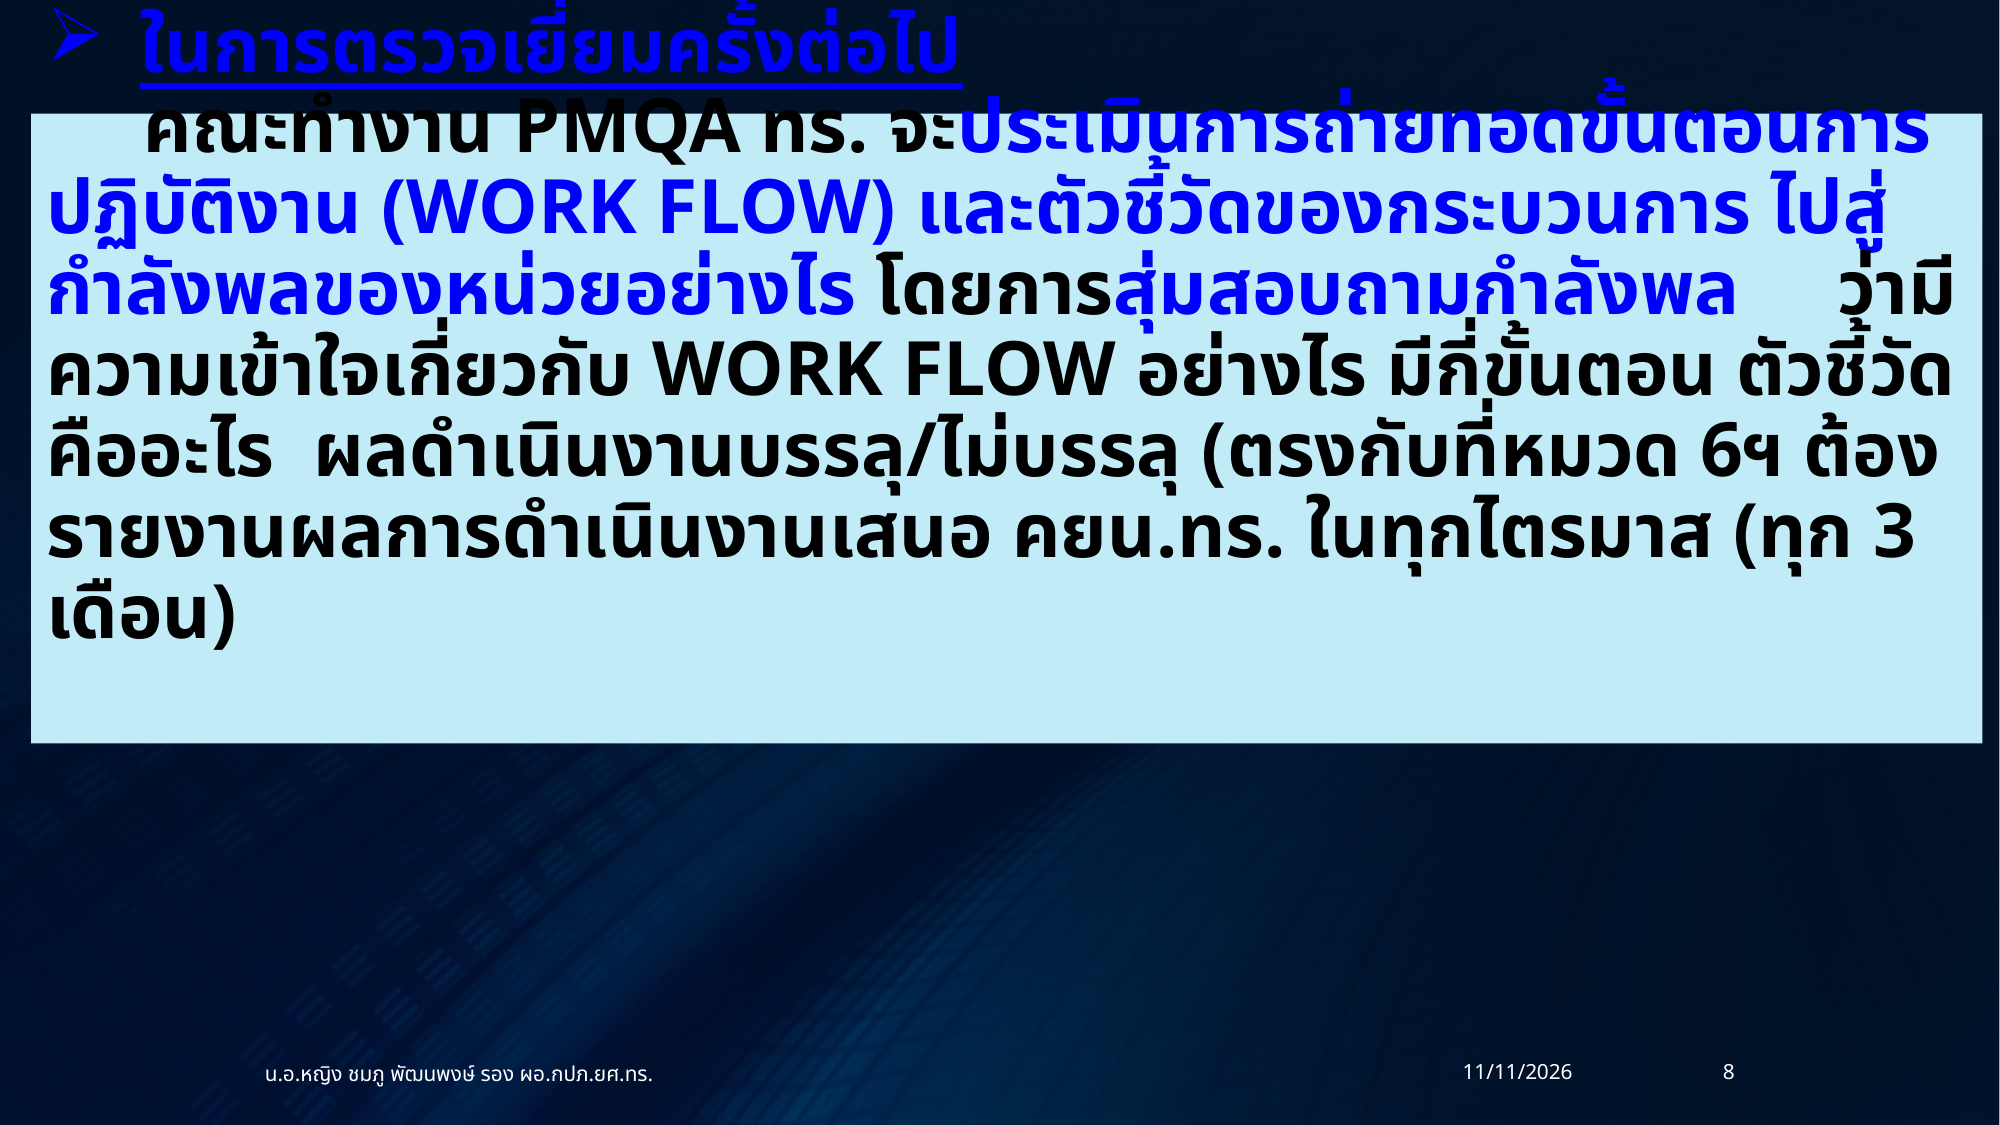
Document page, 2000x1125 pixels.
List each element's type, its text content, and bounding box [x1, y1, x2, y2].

text_box ในการตรวจเยี่ยมครั้งต่อไป คณะทำงาน PMQA ทร. จะประเมินการถ่ายทอดขั้นตอนการปฏิบัติงาน (Work Flow) และตัวชี้วัดของกระบวนการ ไปสู่กำลังพลของหน่วยอย่างไร โดยการสุ่มสอบถามกำลังพล ว่ามีความเข้าใจเกี่ยวกับ Work Flow อย่างไร มีกี่ขั้นตอน ตัวชี้วัดคืออะไร ผลดำเนินงานบรรลุ/ไม่บรรลุ (ตรงกับที่หมวด 6ฯ ต้องรายงานผลการดำเนินงานเสนอ คยน.ทร. ในทุกไตรมาส (ทุก 3 เดือน) [31, 113, 1983, 744]
picture [0, 0, 2000, 1125]
slide_number 8 [1612, 1050, 1750, 1096]
footer น.อ.หญิง ชมภู พัฒนพงษ์ รอง ผอ.กปภ.ยศ.ทร. [249, 1050, 1325, 1096]
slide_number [1349, 1050, 1588, 1096]
